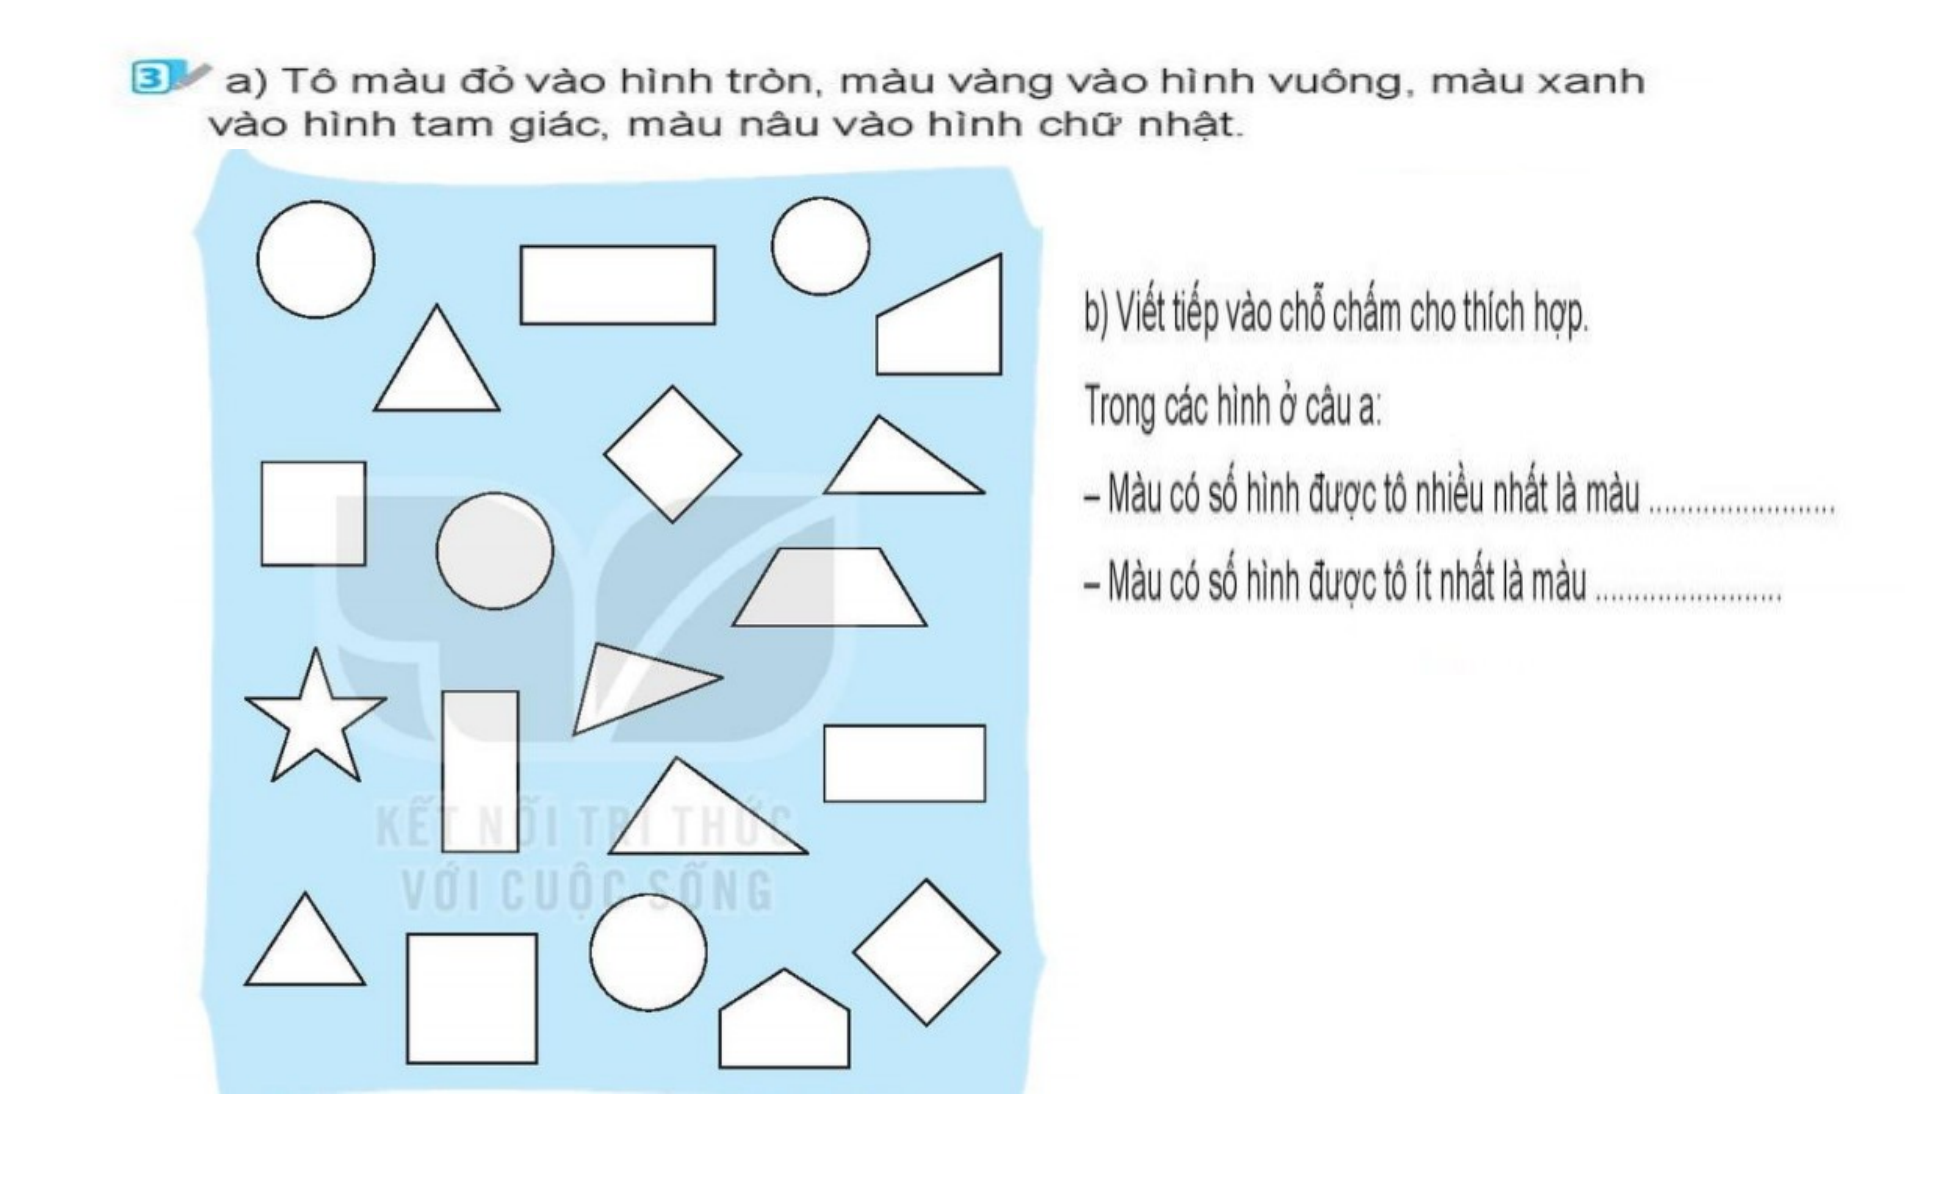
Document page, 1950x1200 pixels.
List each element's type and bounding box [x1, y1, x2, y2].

picture [99, 37, 1905, 1094]
